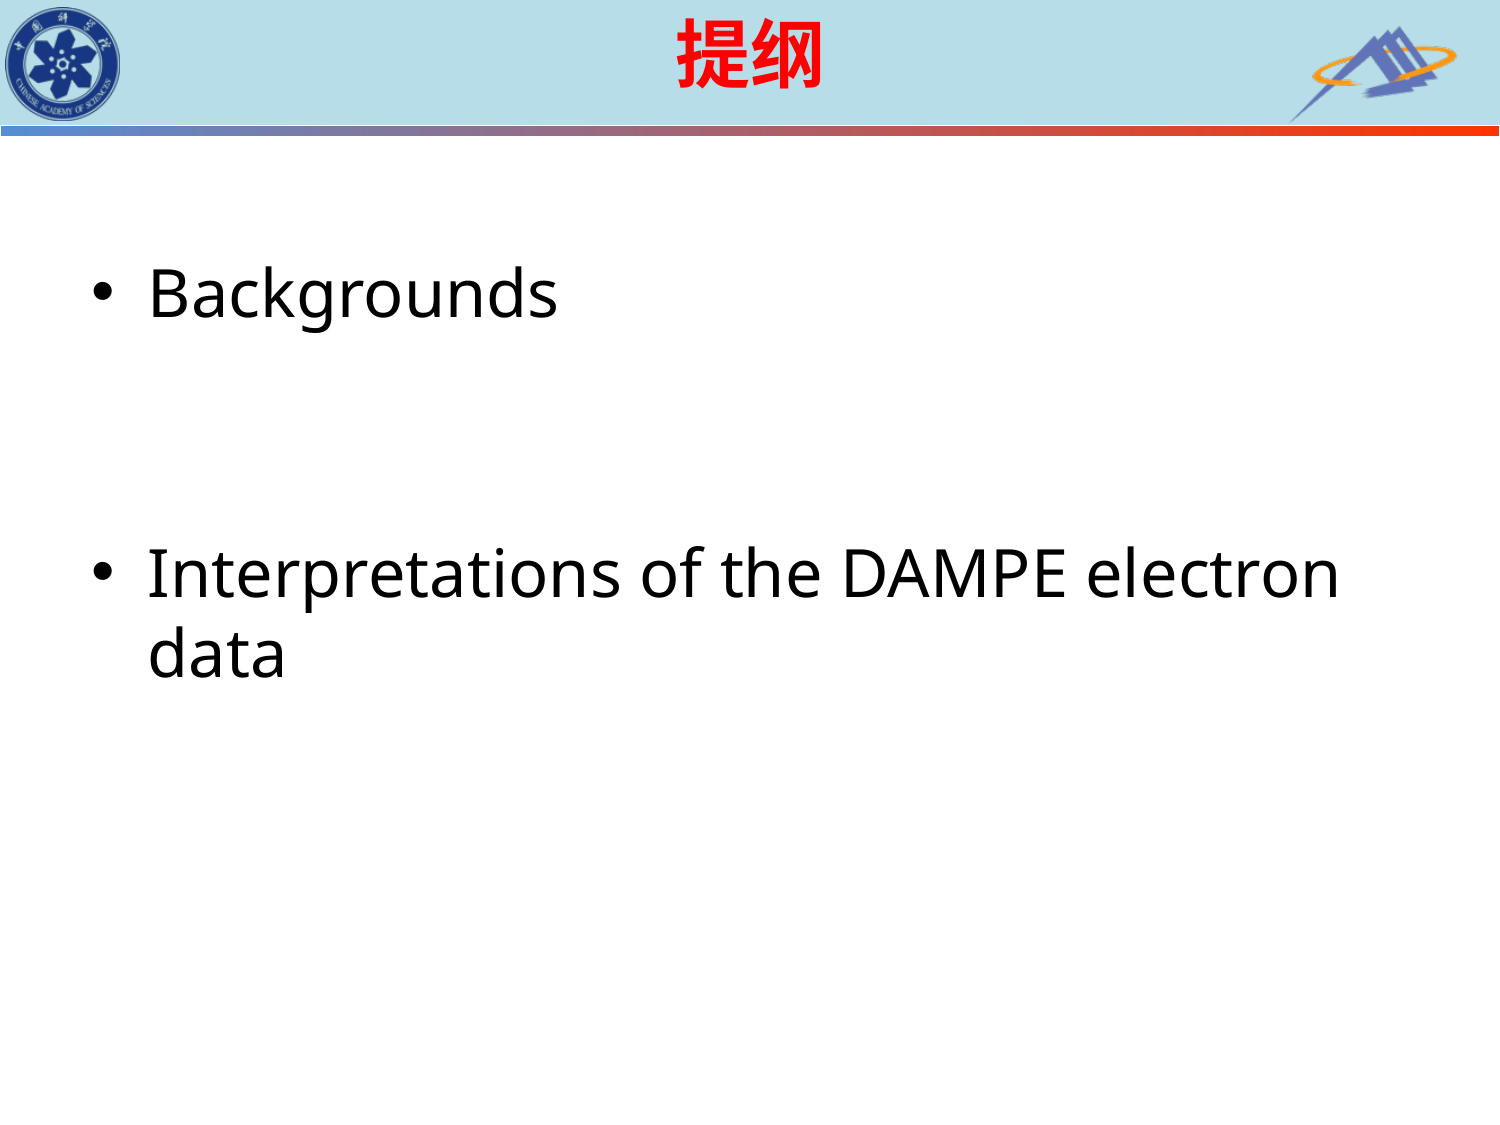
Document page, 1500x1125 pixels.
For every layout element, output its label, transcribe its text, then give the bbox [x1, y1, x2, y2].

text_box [0, 0, 1500, 142]
text_box Backgrounds Interpretations of the DAMPE electron data [76, 243, 1413, 964]
